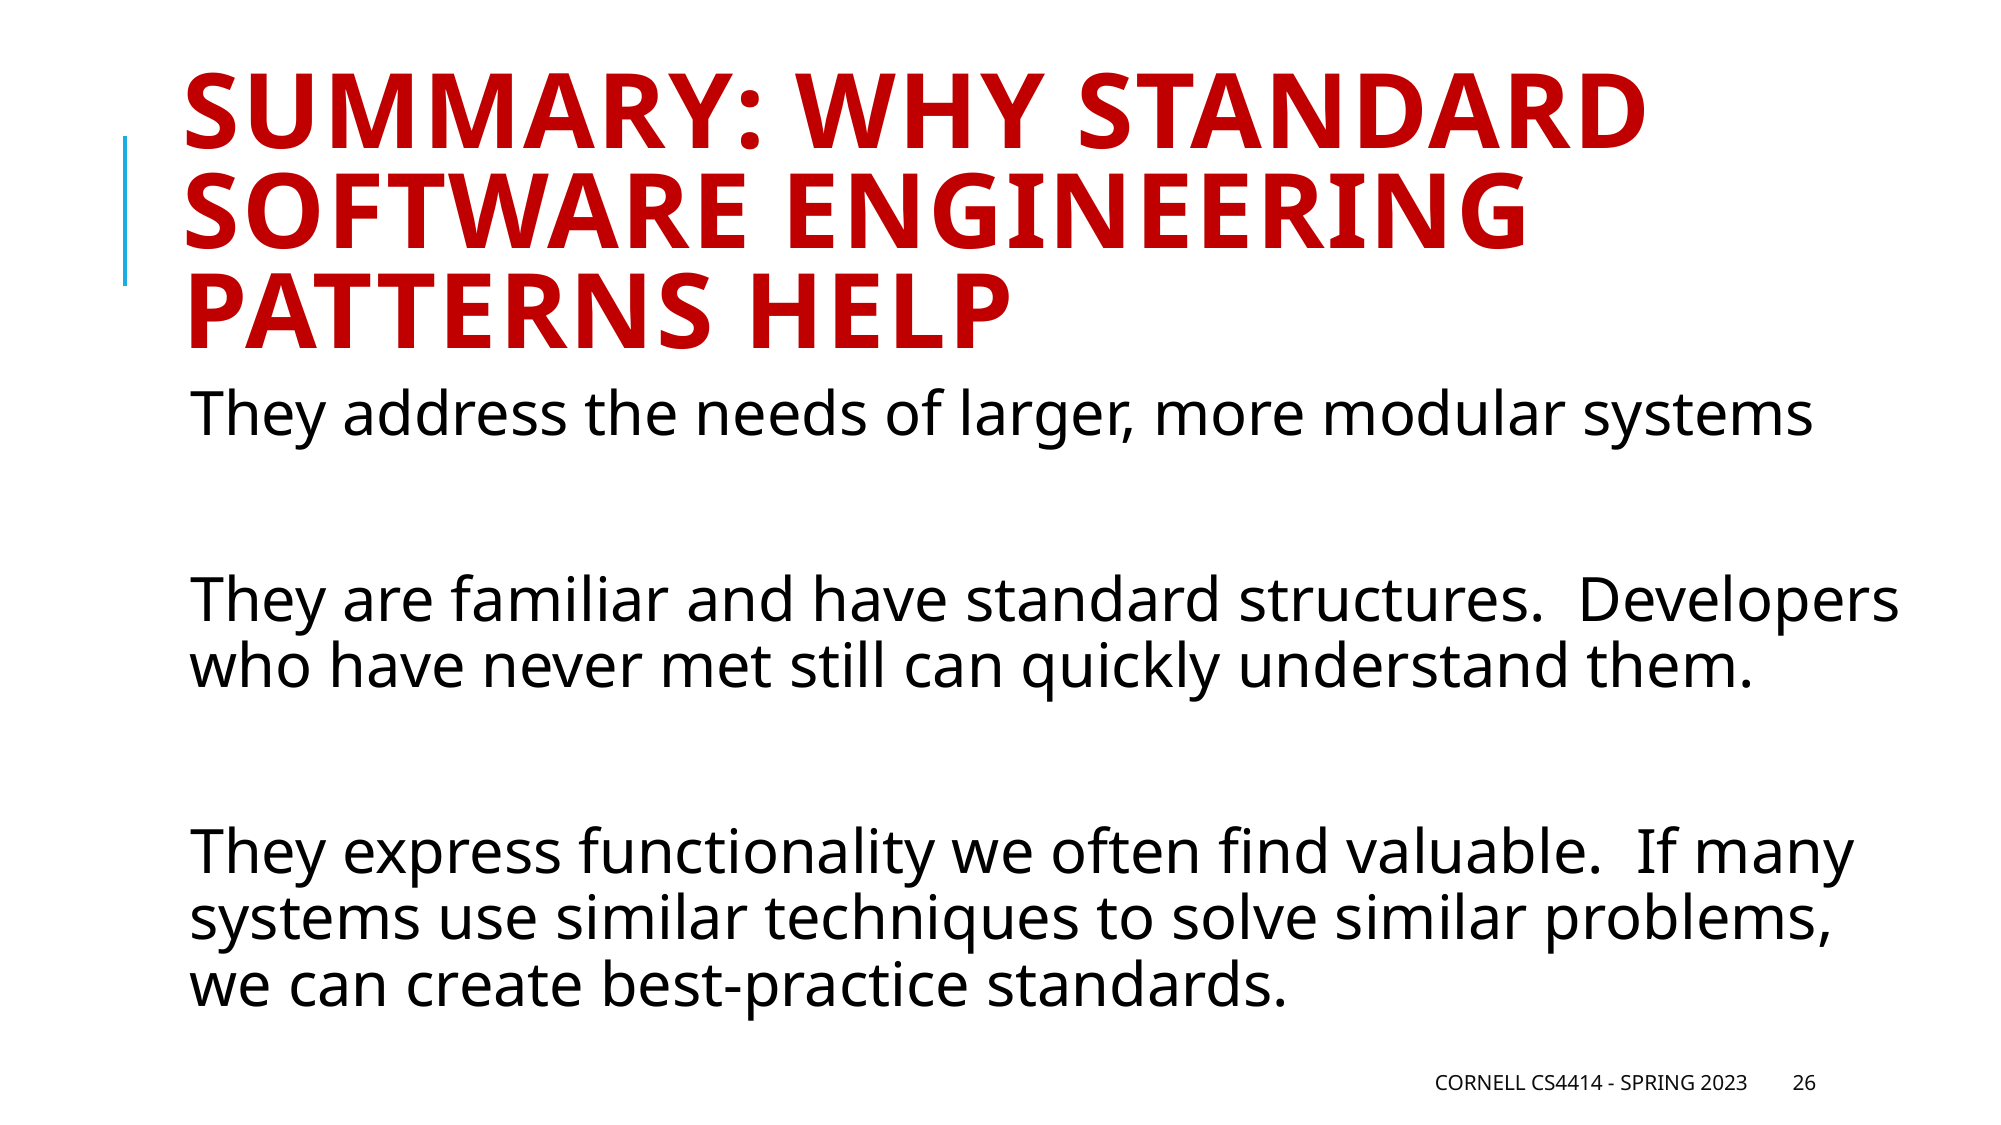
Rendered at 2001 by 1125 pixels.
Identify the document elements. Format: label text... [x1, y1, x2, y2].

slide_number 26 [1777, 1061, 1938, 1107]
footer Cornell CS4414 - Spring 2023 [794, 1061, 1763, 1107]
title Summary: Why standard software engineering patterns help [168, 96, 1914, 342]
list They address the needs of larger, more modular systems They are familiar and have standard structures. Developers who have never met still can quickly understand them. They express functionality we often find valuable. If many systems use similar techniques to solve similar problems, we can create best-practice standards. [168, 375, 1914, 1035]
